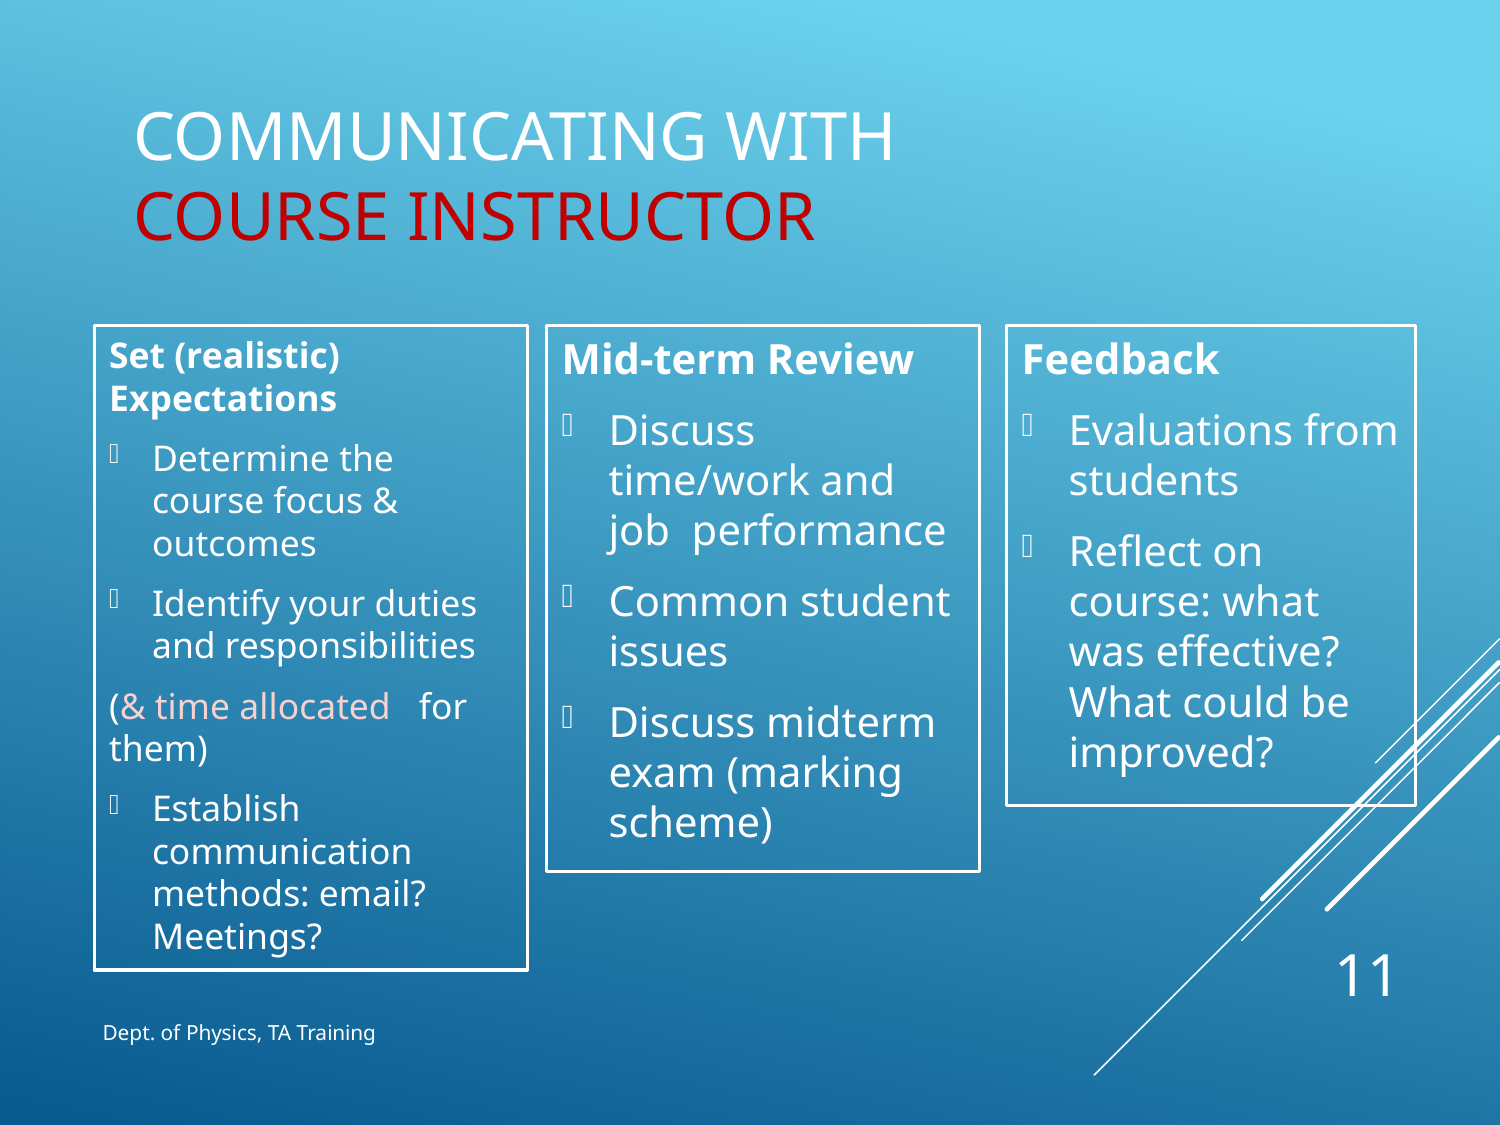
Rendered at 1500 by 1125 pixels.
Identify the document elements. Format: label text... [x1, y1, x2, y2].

text_box Mid-term Review Discuss time/work and job performance Common student issues Discuss midterm exam (marking scheme) [546, 325, 980, 872]
list Set (realistic) Expectations Determine the course focus & outcomes Identify your duties and responsibilities (& time allocated for them) Establish communication methods: email? Meetings? [94, 325, 528, 970]
slide_number 11 [1275, 915, 1416, 1025]
text_box Feedback Evaluations from students Reflect on course: what was effective? What could be improved? [1006, 325, 1416, 806]
footer Dept. of Physics, TA Training [87, 1012, 1041, 1073]
title Communicating with Course Instructor [118, 49, 950, 300]
